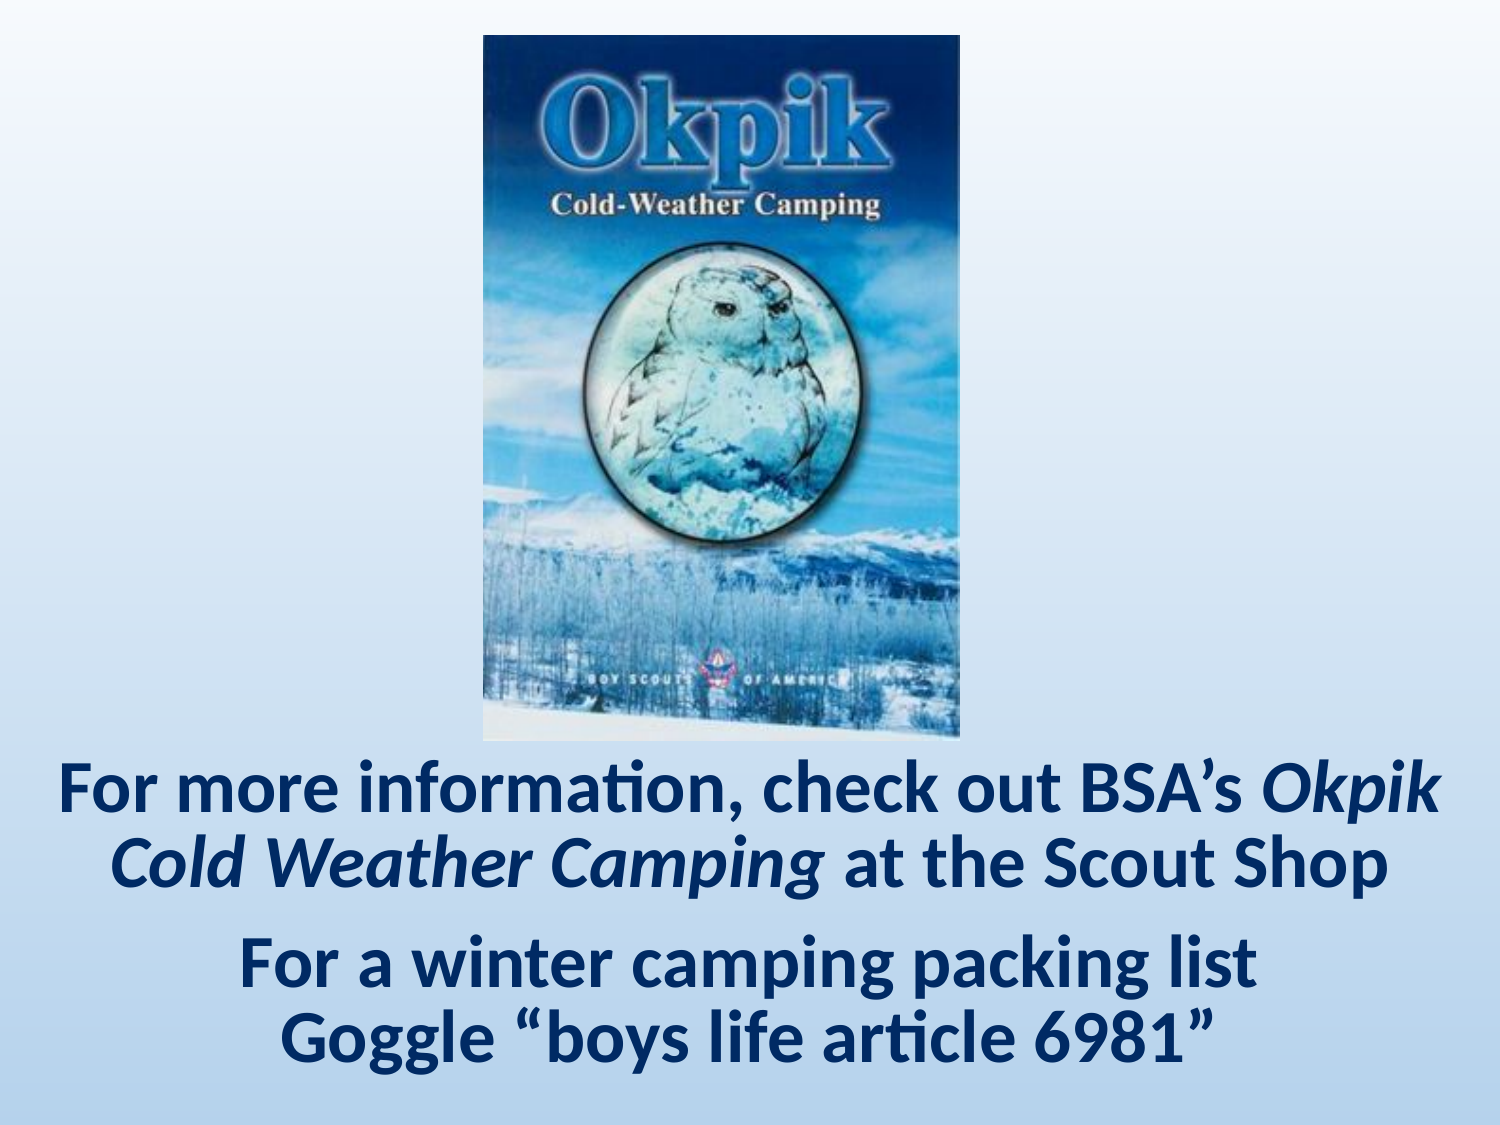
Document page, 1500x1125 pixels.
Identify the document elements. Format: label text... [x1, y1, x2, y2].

text_box For more information, check out BSA’s Okpik Cold Weather Camping at the Scout Shop For a winter camping packing list Goggle “boys life article 6981” [0, 744, 1500, 1085]
picture [483, 35, 960, 741]
